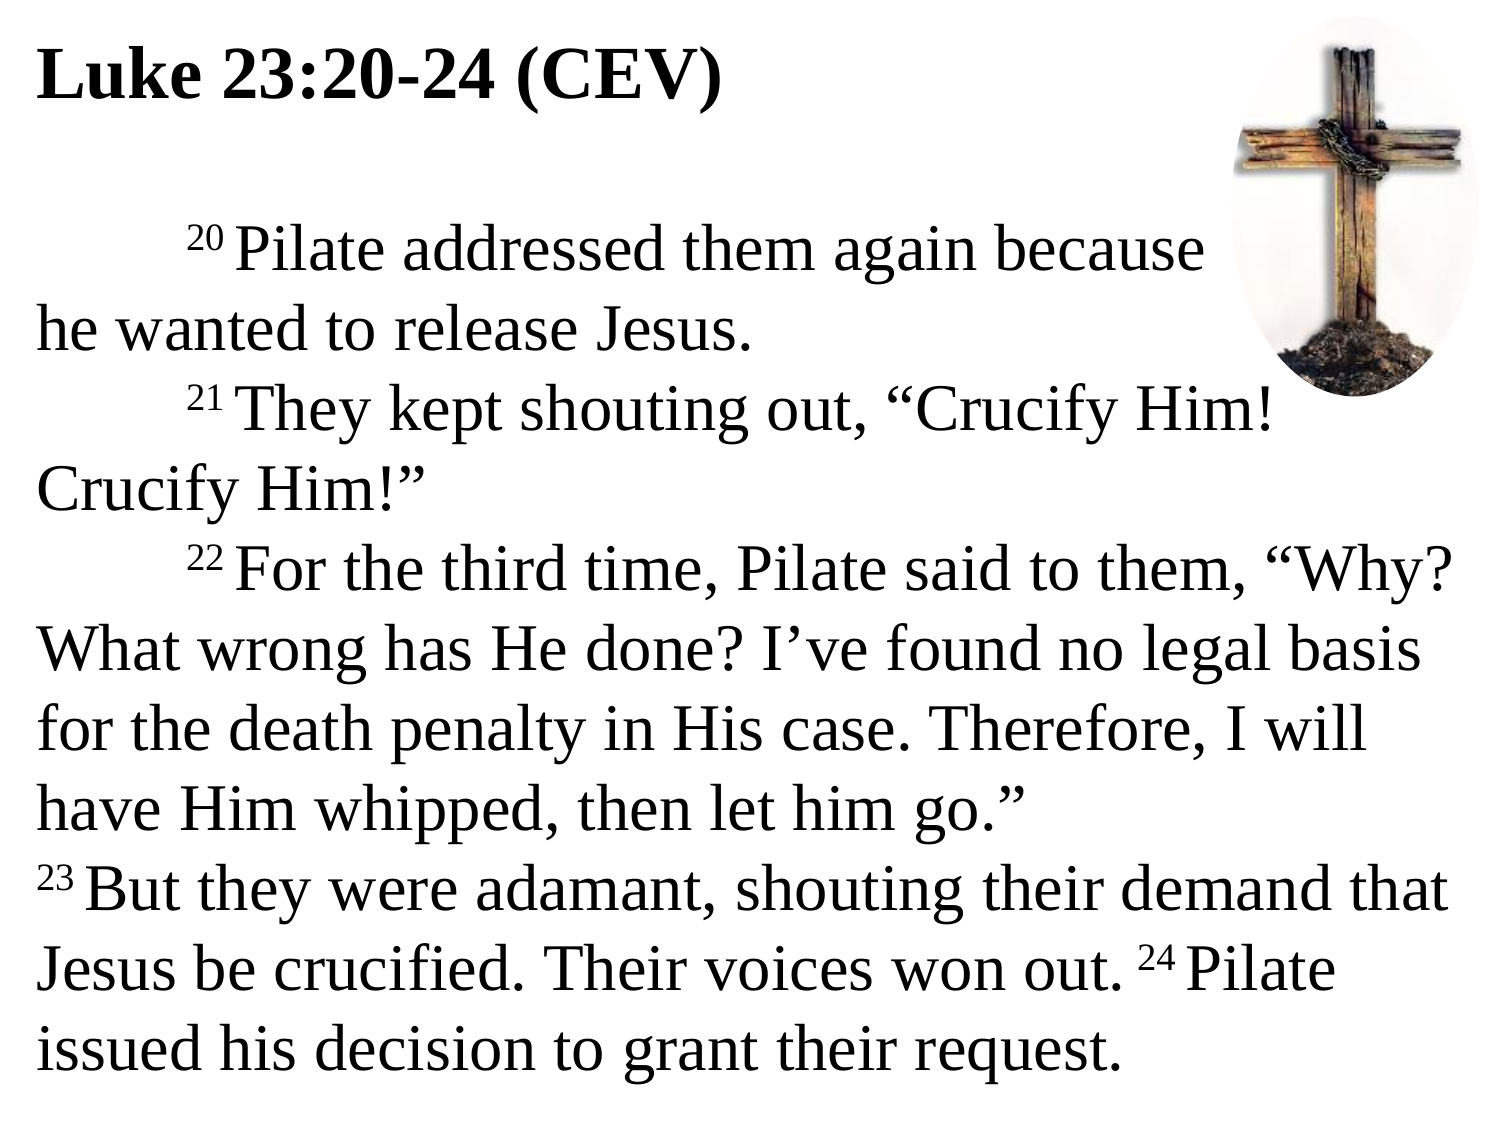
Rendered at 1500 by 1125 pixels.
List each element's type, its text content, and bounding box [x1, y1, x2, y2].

text_box Luke 23:20-24 (CEV) 20 Pilate addressed them again because he wanted to release Jesus. 21 They kept shouting out, “Crucify Him! Crucify Him!” 22 For the third time, Pilate said to them, “Why? What wrong has He done? I’ve found no legal basis for the death penalty in His case. Therefore, I will have Him whipped, then let him go.” 23 But they were adamant, shouting their demand that Jesus be crucified. Their voices won out. 24 Pilate issued his decision to grant their request. [21, 16, 1479, 1091]
picture [1230, 16, 1479, 397]
